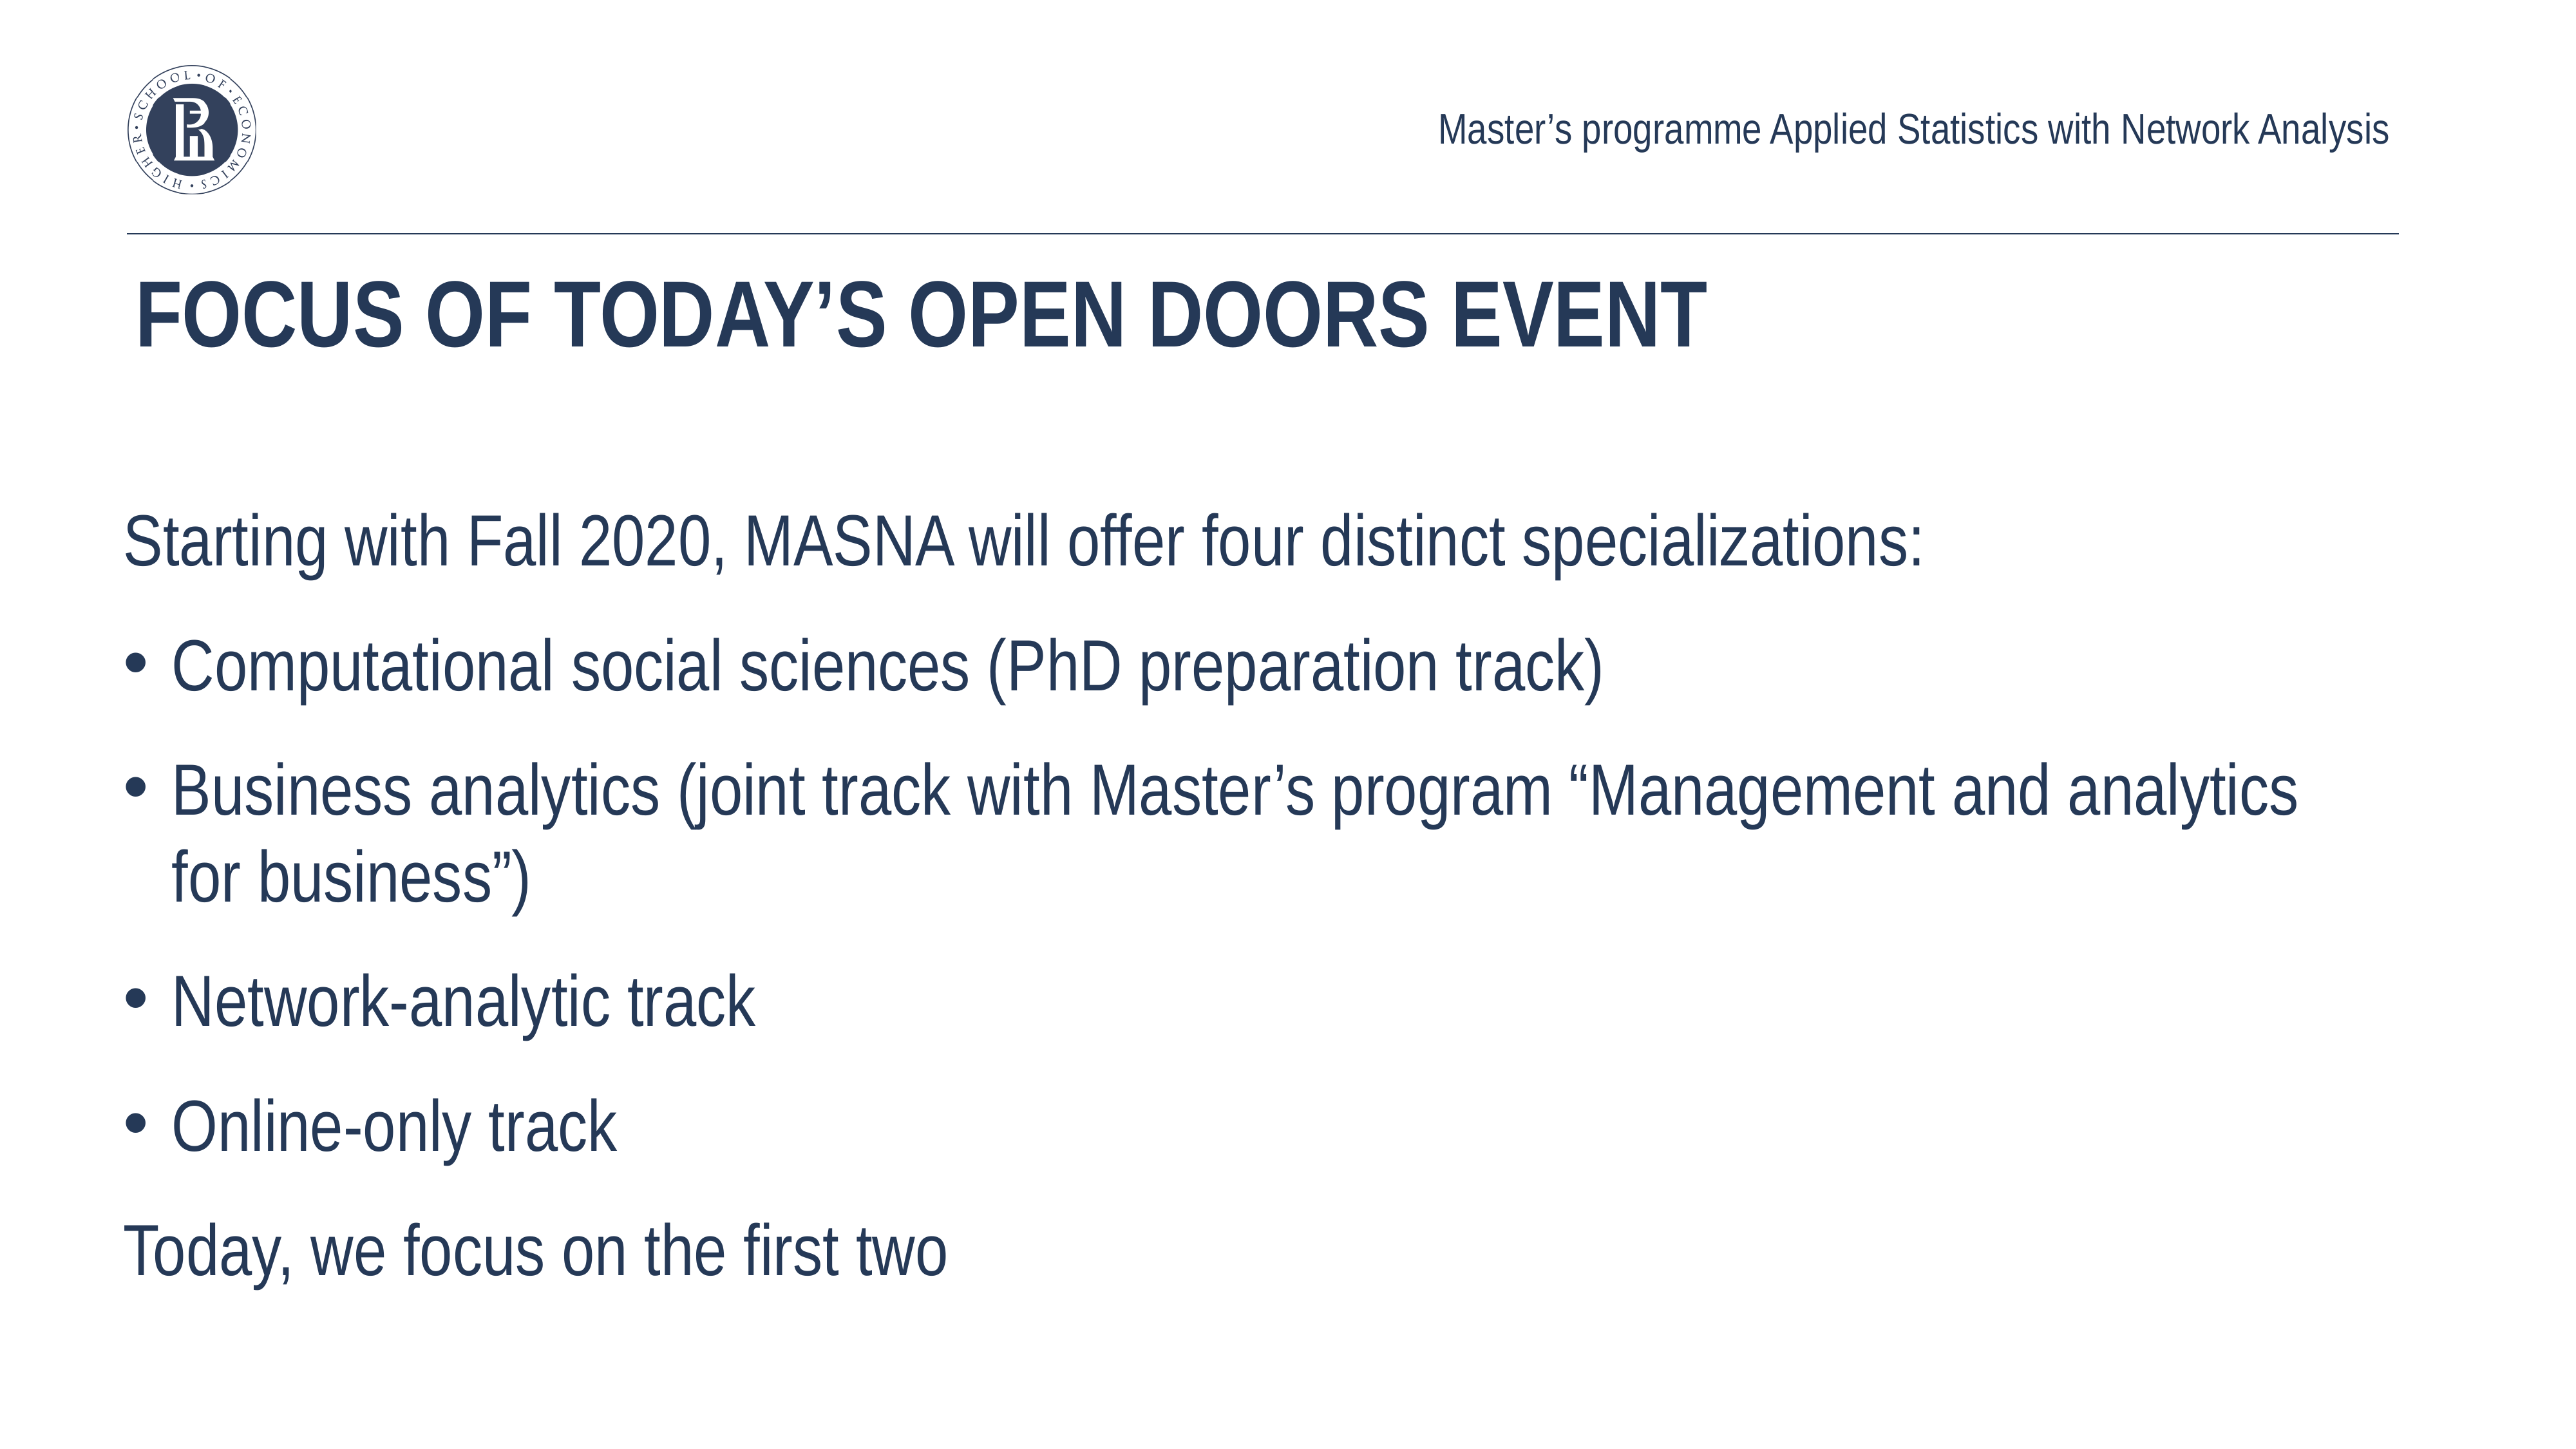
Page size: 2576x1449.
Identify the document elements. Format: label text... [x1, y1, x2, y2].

text_box Focus of today’s open doors event [128, 245, 2275, 361]
text_box Starting with Fall 2020, MASNA will offer four distinct specializations: Computational social sciences (PhD preparation track) Business analytics (joint track with Master’s program “Management and analytics for business”) Network-analytic track Online-only track Today, we focus on the first two [116, 486, 2390, 1352]
text_box Master’s programme Applied Statistics with Network Analysis [1198, 93, 2399, 160]
picture [128, 65, 256, 194]
